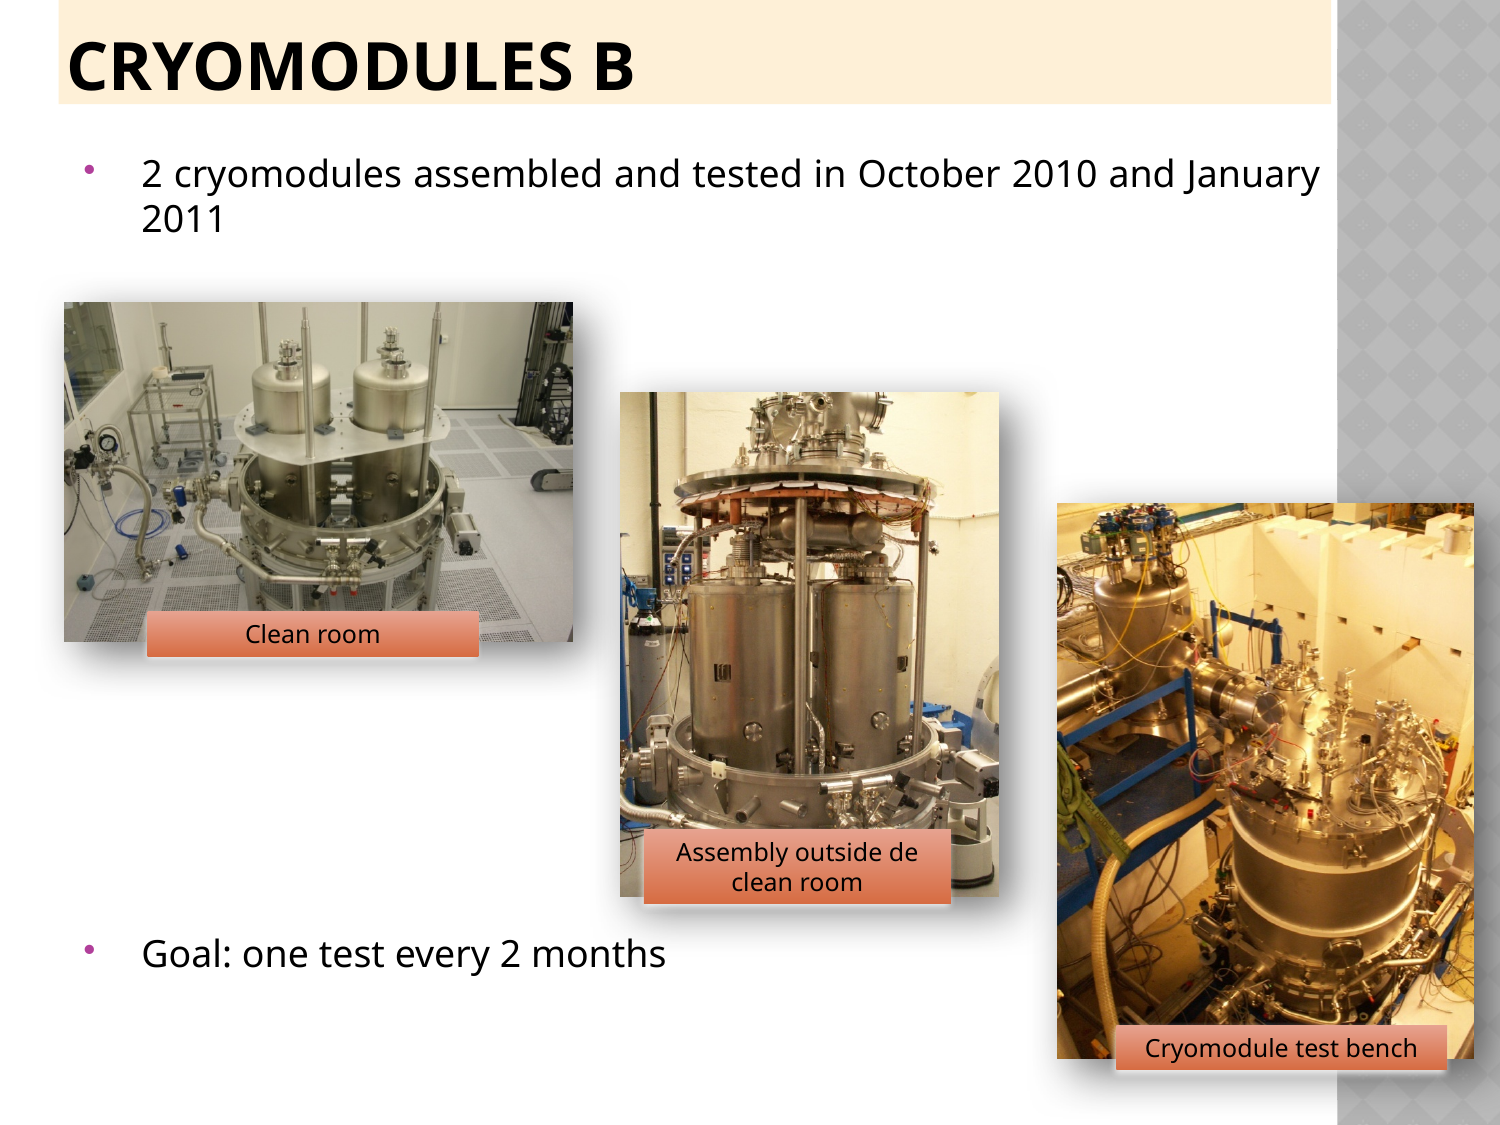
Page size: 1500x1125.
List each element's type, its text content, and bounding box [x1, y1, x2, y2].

list 2 cryomodules assembled and tested in October 2010 and January 2011 Goal: one test every 2 months [70, 105, 1336, 500]
list 2 cryomodules assembled and tested in October 2010 and January 2011 Goal: one test every 2 months [70, 677, 1039, 973]
picture [619, 391, 999, 897]
title Cryomodules B [58, 0, 1332, 105]
picture [64, 302, 574, 642]
picture [1056, 502, 1474, 1059]
text_box Clean room [147, 651, 479, 657]
